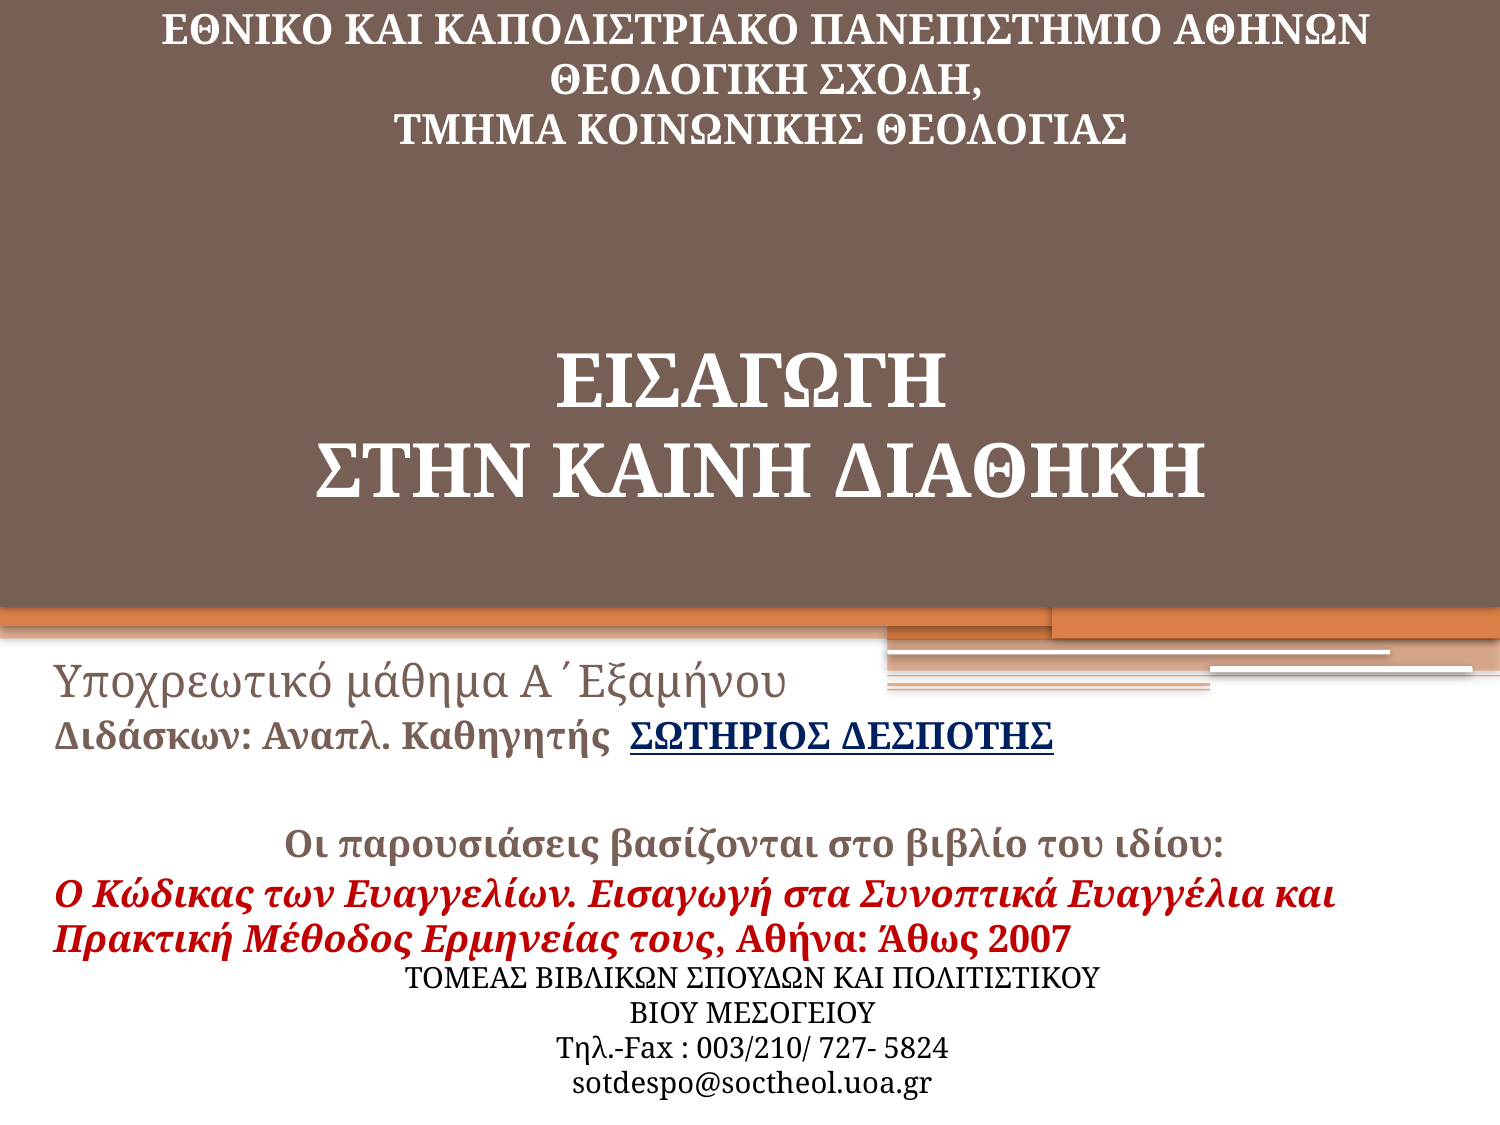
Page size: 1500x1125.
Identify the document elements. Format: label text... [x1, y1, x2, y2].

title ΕΙΣΑΓΩΓΗ ΣΤΗΝ ΚΑΙΝΗ ΔΙΑΘΗΚΗ [123, 278, 1399, 521]
subtitle Υποχρεωτικό μάθημα Α΄Εξαμήνου Διδάσκων: Αναπλ. Καθηγητής ΣΩΤΗΡΙΟΣ ΔΕΣΠΟΤΗΣ Οι παρουσιάσεις βασίζονται στο βιβλίο του ιδίου: Ο Κώδικας των Ευαγγελίων. Εισαγωγή στα Συνοπτικά Ευαγγέλια και Πρακτική Μέθοδος Ερμηνείας τους, Αθήνα: Άθως 2007 [29, 645, 1471, 970]
text_box ΕΘΝΙΚΟ ΚΑΙ ΚΑΠΟΔΙΣΤΡΙΑΚΟ ΠΑΝΕΠΙΣΤΗΜΙΟ ΑΘΗΝΩΝ ΘΕΟΛΟΓΙΚΗ ΣΧΟΛΗ, ΤΜΗΜΑ ΚΟΙΝΩΝΙΚΗΣ ΘΕΟΛΟΓΙΑΣ [146, 0, 1386, 251]
text_box ΤΟΜΕΑΣ ΒΙΒΛΙΚΩΝ ΣΠΟΥΔΩΝ ΚΑΙ ΠΟΛΙΤΙΣΤΙΚΟΥ ΒΙΟΥ ΜΕΣΟΓΕΙΟΥ Τηλ.-Fax : 003/210/ 727- 5824 sotdespo@soctheol.uoa.gr [389, 952, 1116, 1125]
